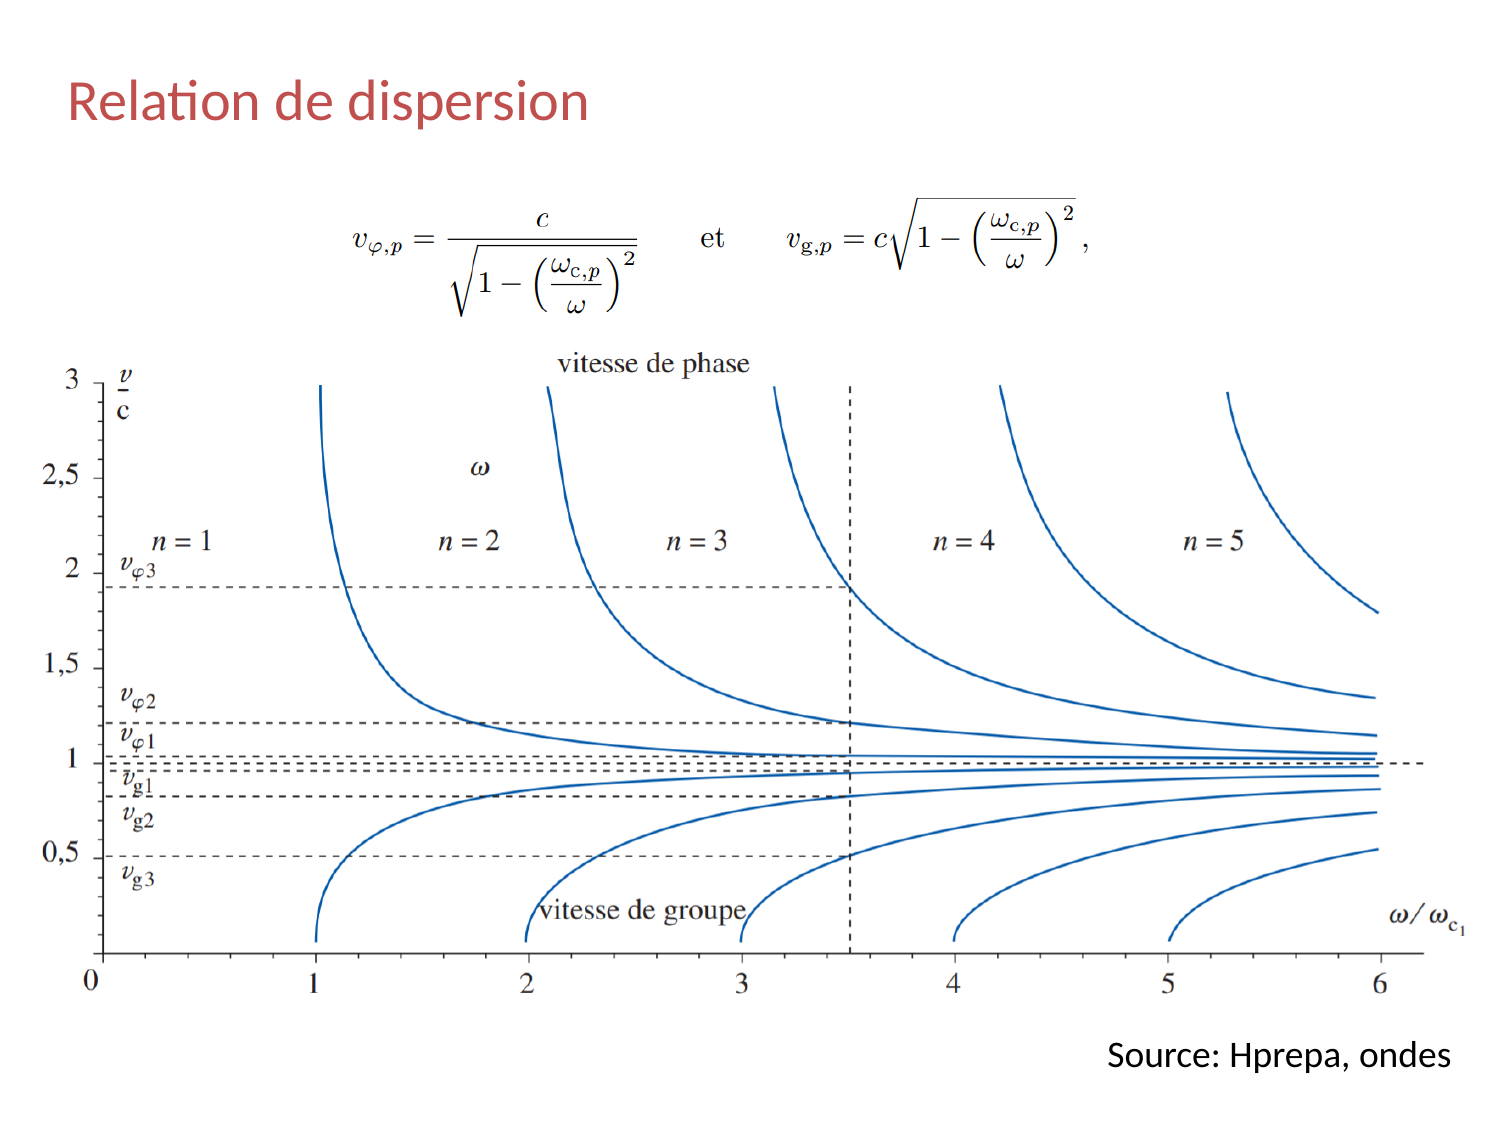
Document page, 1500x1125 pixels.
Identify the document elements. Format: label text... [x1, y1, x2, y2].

text_box Relation de dispersion [53, 54, 1483, 140]
text_box Source: Hprepa, ondes [1092, 1023, 1500, 1083]
picture [324, 171, 1117, 337]
picture [26, 349, 1470, 998]
